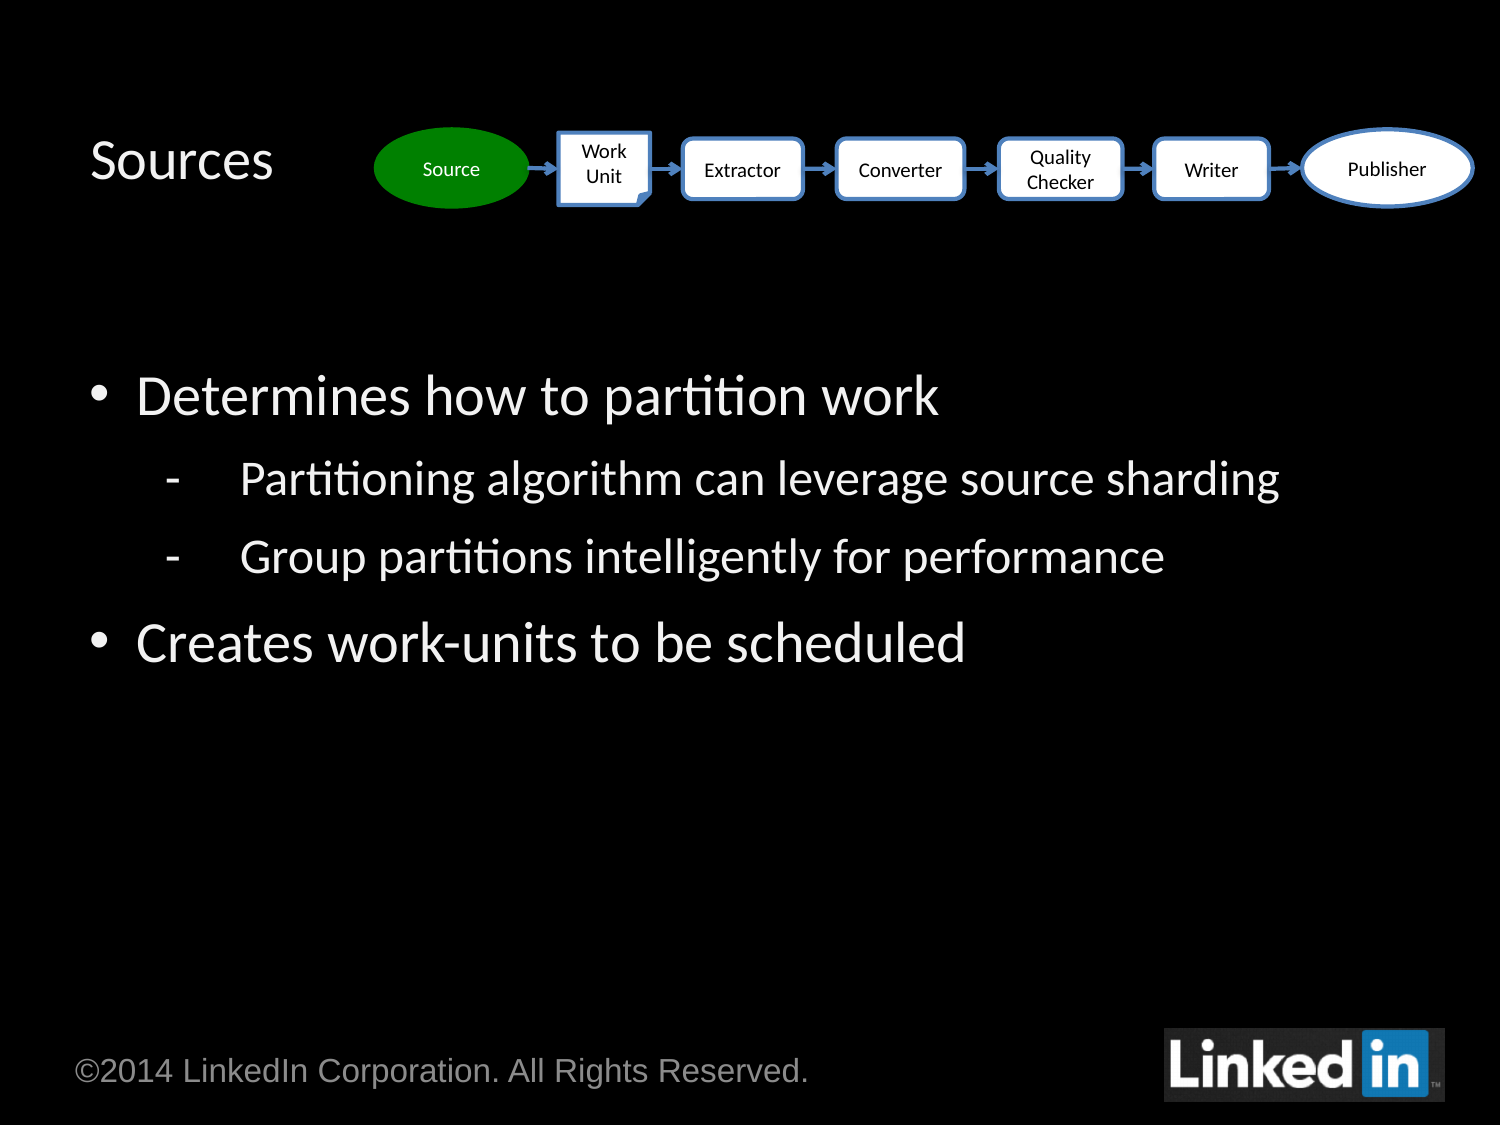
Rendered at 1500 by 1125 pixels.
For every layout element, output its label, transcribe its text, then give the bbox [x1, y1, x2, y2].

title Sources [75, 62, 349, 250]
picture [1164, 1028, 1445, 1102]
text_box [375, 129, 1473, 207]
text_box Determines how to partition work Partitioning algorithm can leverage source sharding Group partitions intelligently for performance Creates work-units to be scheduled [75, 328, 1484, 682]
